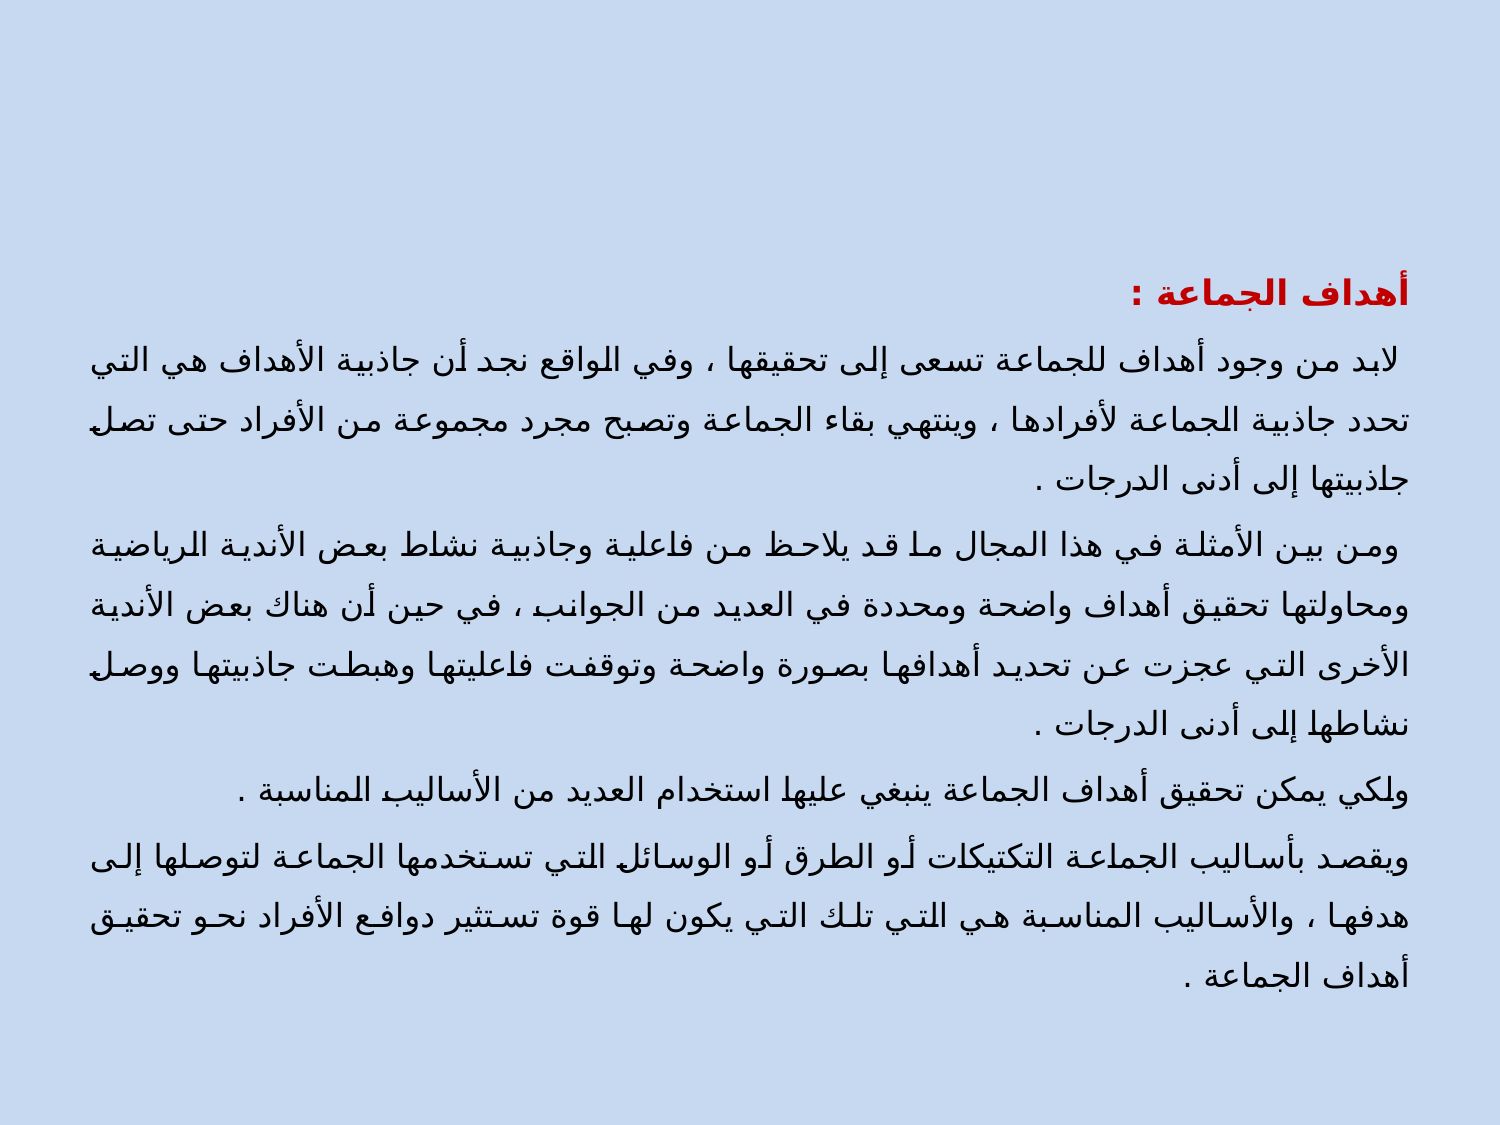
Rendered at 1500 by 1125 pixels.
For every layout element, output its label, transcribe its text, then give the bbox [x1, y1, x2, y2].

list أهداف الجماعة : لابد من وجود أهداف للجماعة تسعى إلى تحقيقها ، وفي الواقع نجد أن جاذبية الأهداف هي التي تحدد جاذبية الجماعة لأفرادها ، وينتهي بقاء الجماعة وتصبح مجرد مجموعة من الأفراد حتى تصل جاذبيتها إلى أدنى الدرجات . ومن بين الأمثلة في هذا المجال ما قد يلاحظ من فاعلية وجاذبية نشاط بعض الأندية الرياضية ومحاولتها تحقيق أهداف واضحة ومحددة في العديد من الجوانب ، في حين أن هناك بعض الأندية الأخرى التي عجزت عن تحديد أهدافها بصورة واضحة وتوقفت فاعليتها وهبطت جاذبيتها ووصل نشاطها إلى أدنى الدرجات . ولكي يمكن تحقيق أهداف الجماعة ينبغي عليها استخدام العديد من الأساليب المناسبة . ويقصد بأساليب الجماعة التكتيكات أو الطرق أو الوسائل التي تستخدمها الجماعة لتوصلها إلى هدفها ، والأساليب المناسبة هي التي تلك التي يكون لها قوة تستثير دوافع الأفراد نحو تحقيق أهداف الجماعة . [75, 262, 1425, 1005]
